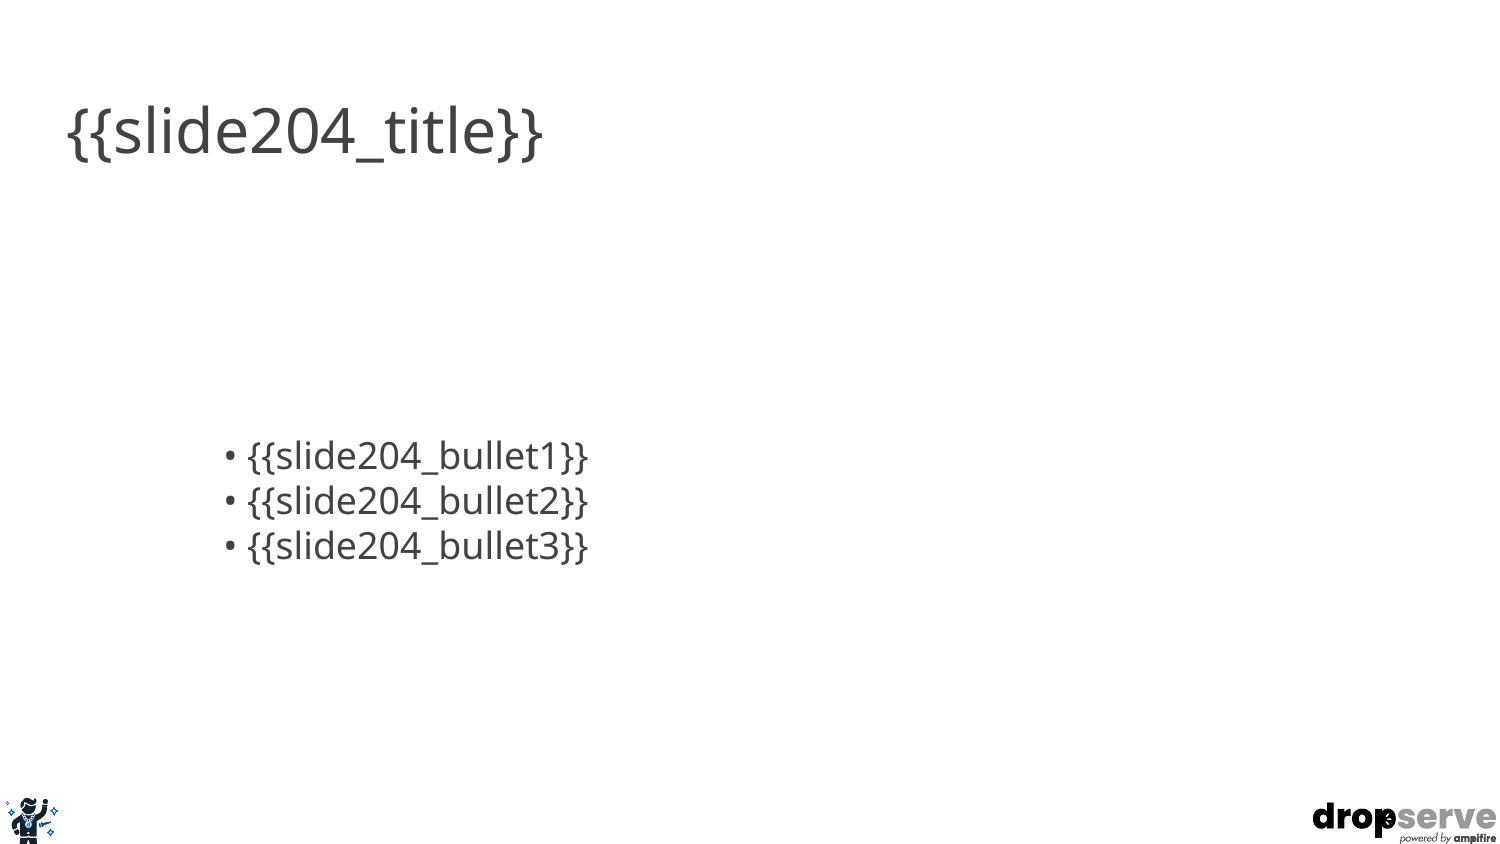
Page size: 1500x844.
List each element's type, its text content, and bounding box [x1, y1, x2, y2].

text_box • {{slide204_bullet1}} • {{slide204_bullet2}} • {{slide204_bullet3}} [208, 416, 1042, 730]
picture [0, 792, 64, 844]
picture [1309, 792, 1500, 844]
title {{slide204_title}} [51, 61, 1449, 182]
